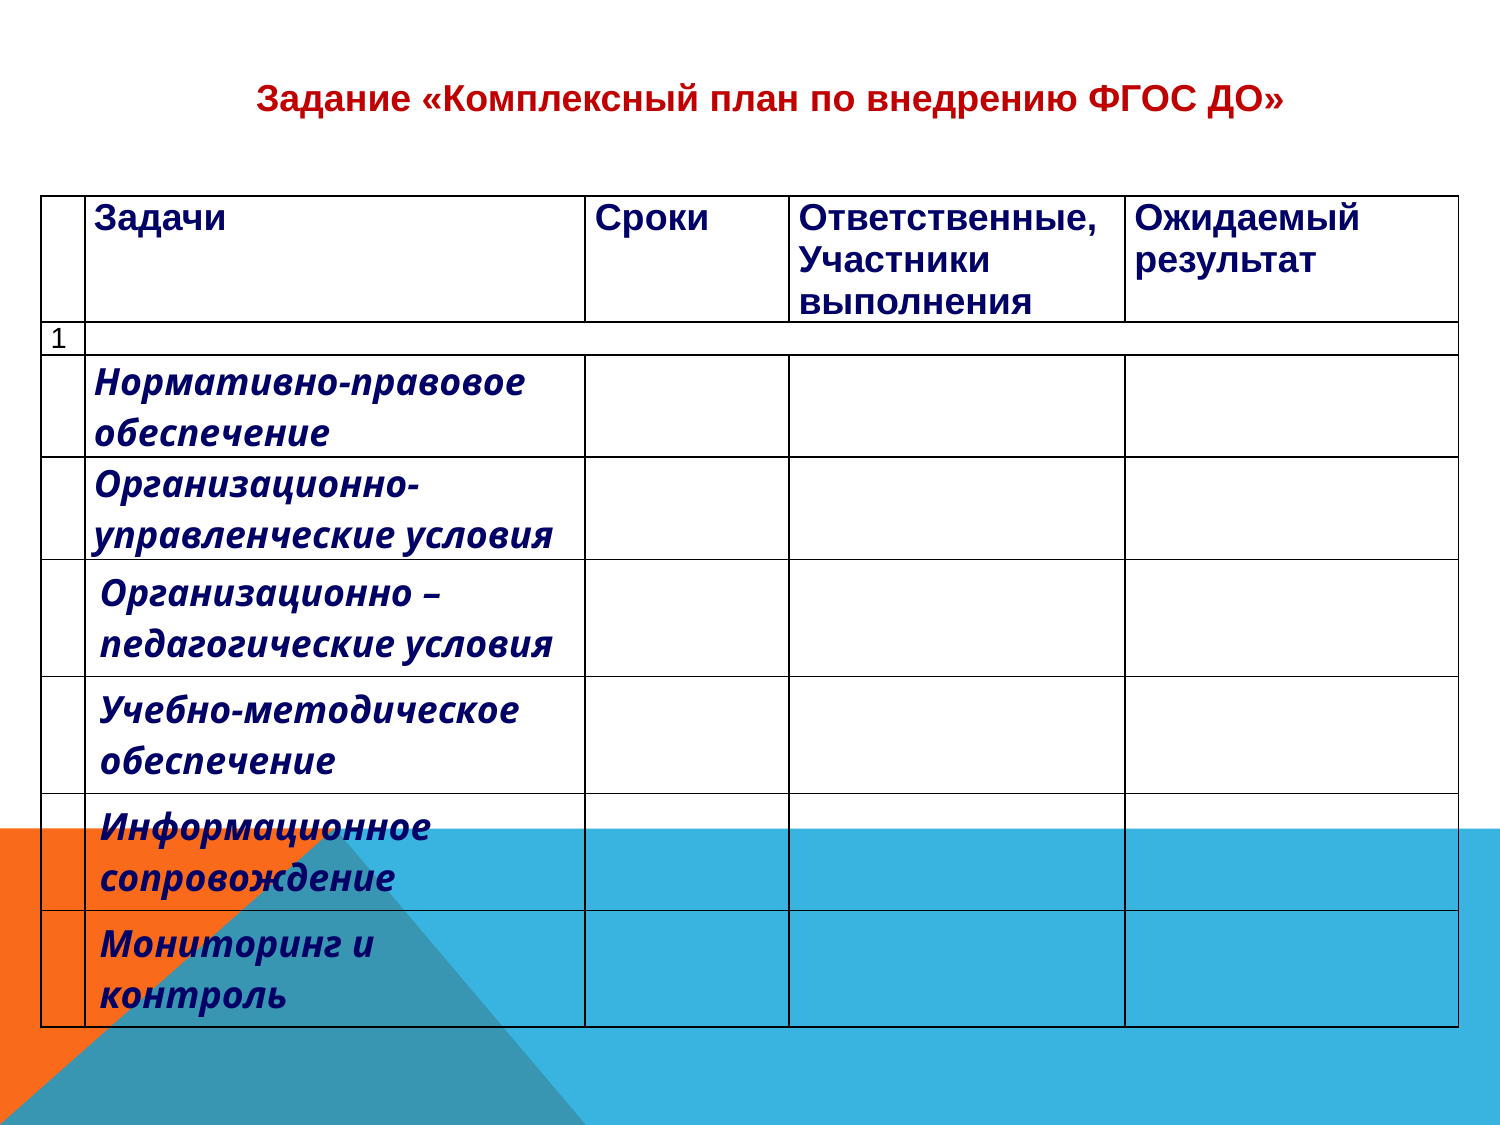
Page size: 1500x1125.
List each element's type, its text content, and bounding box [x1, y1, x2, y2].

table_cell [586, 560, 788, 676]
table_cell [42, 677, 84, 793]
table_header Задачи [86, 197, 584, 321]
table_cell [42, 794, 84, 910]
table_cell [42, 911, 84, 1026]
table_cell Учебно-методическое обеспечение [86, 677, 584, 793]
table_cell 1 [42, 323, 84, 354]
table_cell [42, 458, 84, 559]
table_cell Мониторинг и контроль [86, 911, 584, 1026]
text_box Задание «Комплексный план по внедрению ФГОС ДО» [171, 66, 1370, 121]
table_cell [42, 356, 84, 456]
table_cell [1126, 458, 1458, 559]
table_cell Нормативно-правовое обеспечение [86, 356, 584, 456]
table_cell [586, 794, 788, 910]
table_cell [1126, 911, 1458, 1026]
table_cell [86, 323, 1458, 354]
table_cell [586, 677, 788, 793]
table_cell Организационно –педагогические условия [86, 560, 584, 676]
table_cell [586, 911, 788, 1026]
table_header Ответственные, Участники выполнения [790, 197, 1124, 321]
table_cell [790, 356, 1124, 456]
table_cell [586, 458, 788, 559]
table_cell [790, 911, 1124, 1026]
table_cell Информационное сопровождение [86, 794, 584, 910]
table_cell [1126, 677, 1458, 793]
table_header Ожидаемый результат [1126, 197, 1458, 321]
table_header [42, 197, 84, 321]
table_cell [790, 560, 1124, 676]
table_cell [790, 677, 1124, 793]
table_header Сроки [586, 197, 788, 321]
table_cell [42, 560, 84, 676]
table_cell Организационно-управленческие условия [86, 458, 584, 559]
table_cell [1126, 356, 1458, 456]
table_cell [790, 794, 1124, 910]
table_cell [586, 356, 788, 456]
table_cell [790, 458, 1124, 559]
table_cell [1126, 560, 1458, 676]
table_cell [1126, 794, 1458, 910]
